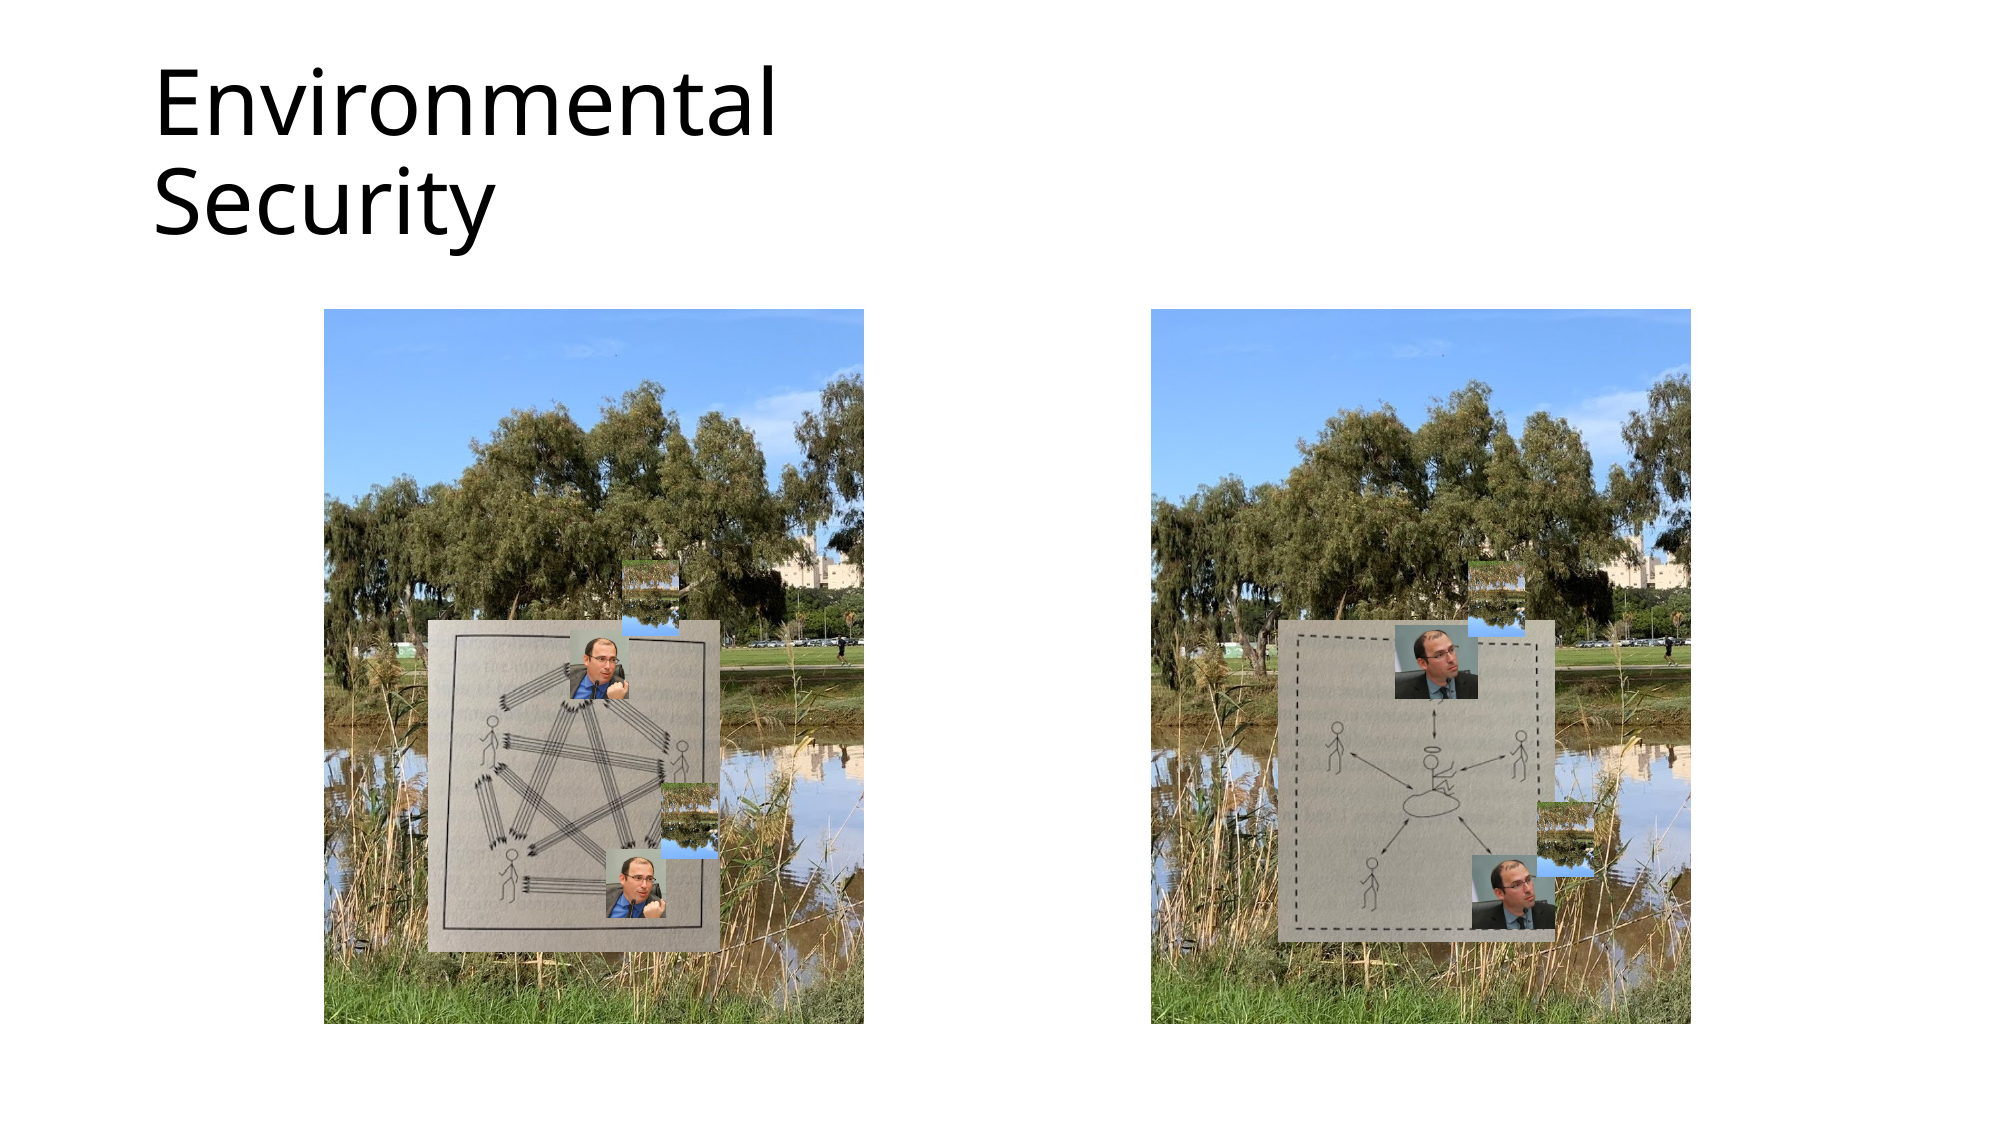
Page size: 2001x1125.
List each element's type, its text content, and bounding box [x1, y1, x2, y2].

title Environmental Security [137, 59, 1098, 251]
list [324, 309, 864, 1024]
picture [1151, 309, 1691, 1024]
picture [428, 560, 720, 953]
